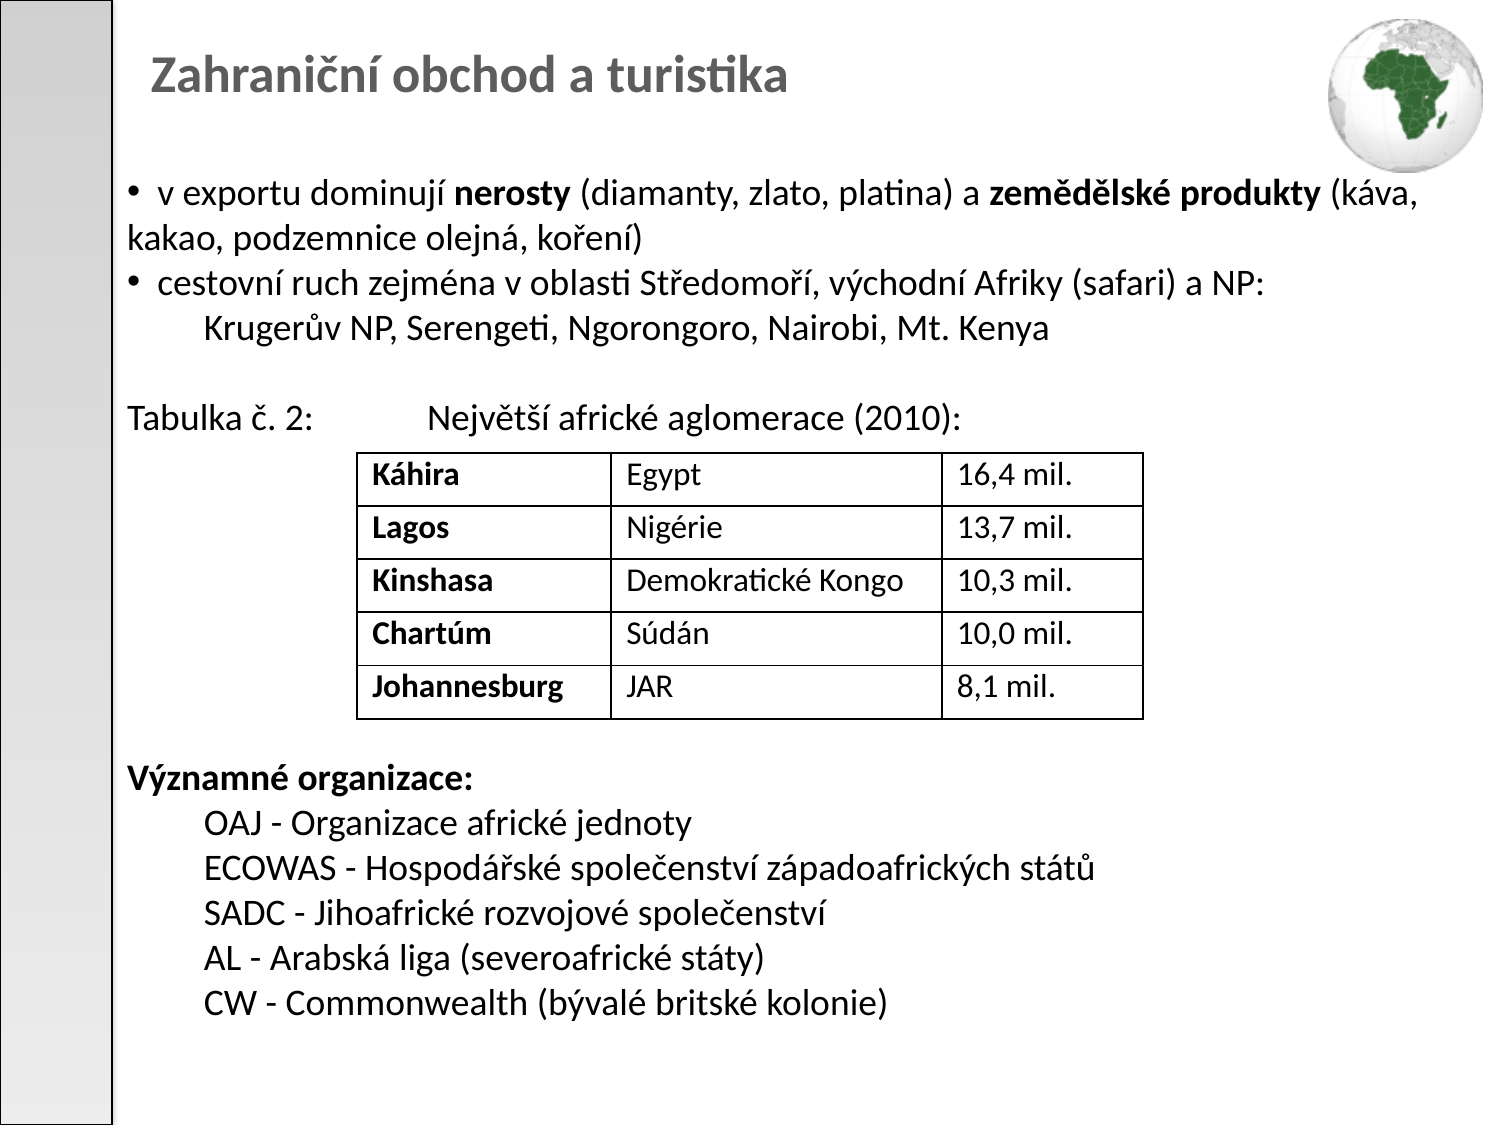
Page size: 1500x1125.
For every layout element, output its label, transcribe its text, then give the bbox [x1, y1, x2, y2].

text_box v exportu dominují nerosty (diamanty, zlato, platina) a zemědělské produkty (káva, kakao, podzemnice olejná, koření) cestovní ruch zejména v oblasti Středomoří, východní Afriky (safari) a NP: Krugerův NP, Serengeti, Ngorongoro, Nairobi, Mt. Kenya Tabulka č. 2: Největší africké aglomerace (2010): Významné organizace: OAJ - Organizace africké jednoty ECOWAS - Hospodářské společenství západoafrických států SADC - Jihoafrické rozvojové společenství AL - Arabská liga (severoafrické státy) CW - Commonwealth (bývalé britské kolonie) [112, 160, 1477, 1125]
table_cell Demokratické Kongo [612, 560, 941, 611]
table_header Káhira [358, 454, 610, 505]
table_cell Johannesburg [358, 666, 610, 718]
text_box [0, 0, 113, 1125]
table_cell Nigérie [612, 507, 941, 558]
table_cell Súdán [612, 613, 941, 665]
table_cell Chartúm [358, 613, 610, 665]
picture [1328, 18, 1483, 173]
table_cell JAR [612, 666, 941, 718]
table_cell 13,7 mil. [943, 507, 1142, 558]
table_cell 8,1 mil. [943, 666, 1142, 718]
table_cell Lagos [358, 507, 610, 558]
table_header 16,4 mil. [943, 454, 1142, 505]
table_header Egypt [612, 454, 941, 505]
table_cell 10,0 mil. [943, 613, 1142, 665]
table_cell 10,3 mil. [943, 560, 1142, 611]
table_cell Kinshasa [358, 560, 610, 611]
title Zahraniční obchod a turistika [135, 30, 1188, 112]
